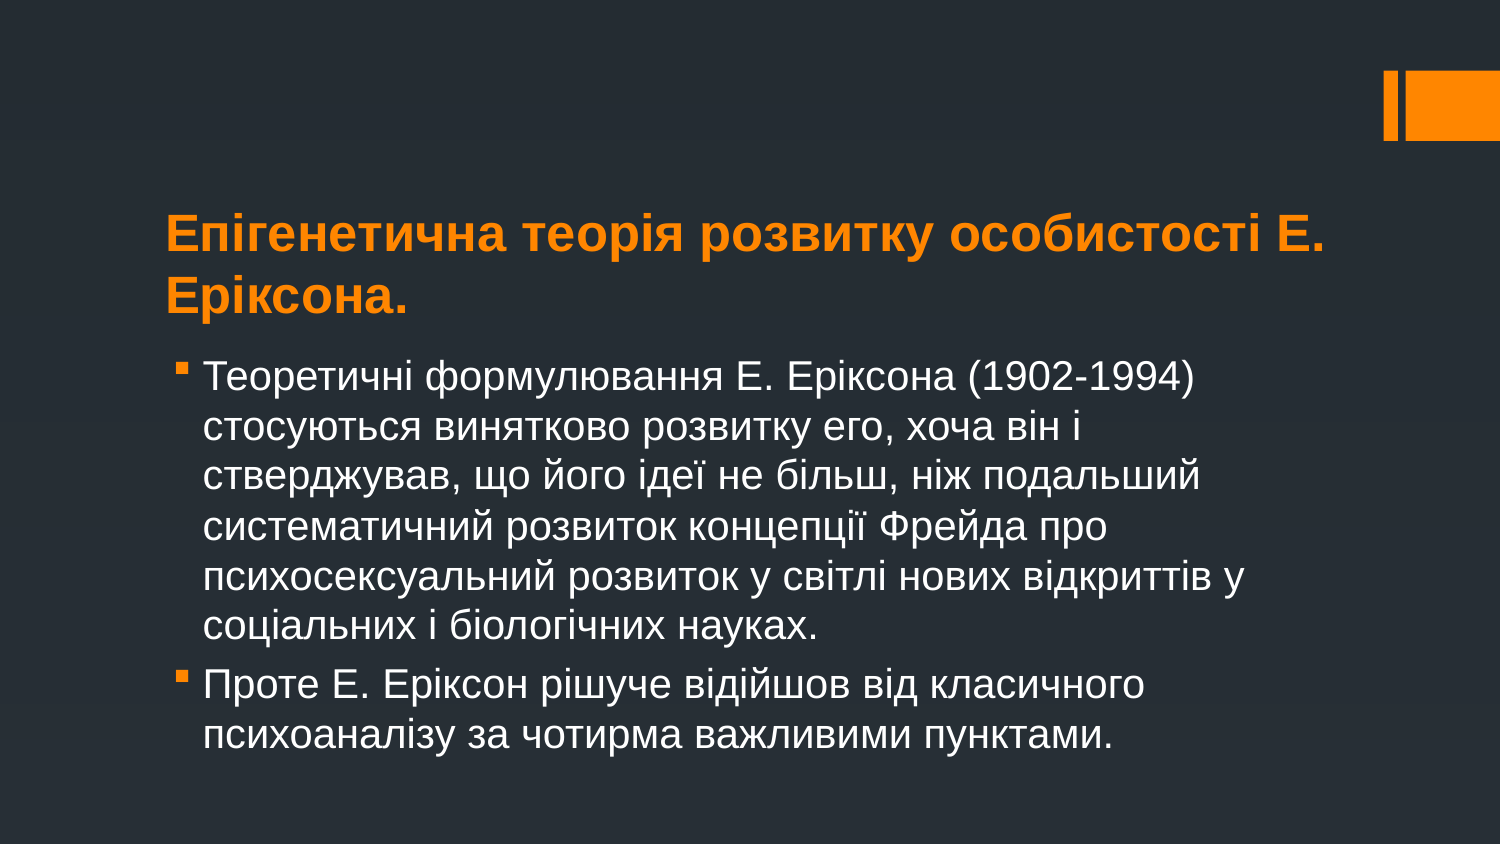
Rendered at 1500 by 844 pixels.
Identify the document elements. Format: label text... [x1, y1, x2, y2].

title Епігенетична теорія розвитку особистості Е. Еріксона. [150, 190, 1350, 332]
list Теоретичні формулювання Е. Еріксона (1902-1994) стосуються винятково розвитку его, хоча він і стверджував, що його ідеї не більш, ніж подальший систематичний розвиток концепції Фрейда про психосексуальний розвиток у світлі нових відкриттів у соціальних і біологічних науках. Проте Е. Еріксон рішуче відійшов від класичного психоаналізу за чотирма важливими пунктами. [150, 340, 1350, 777]
